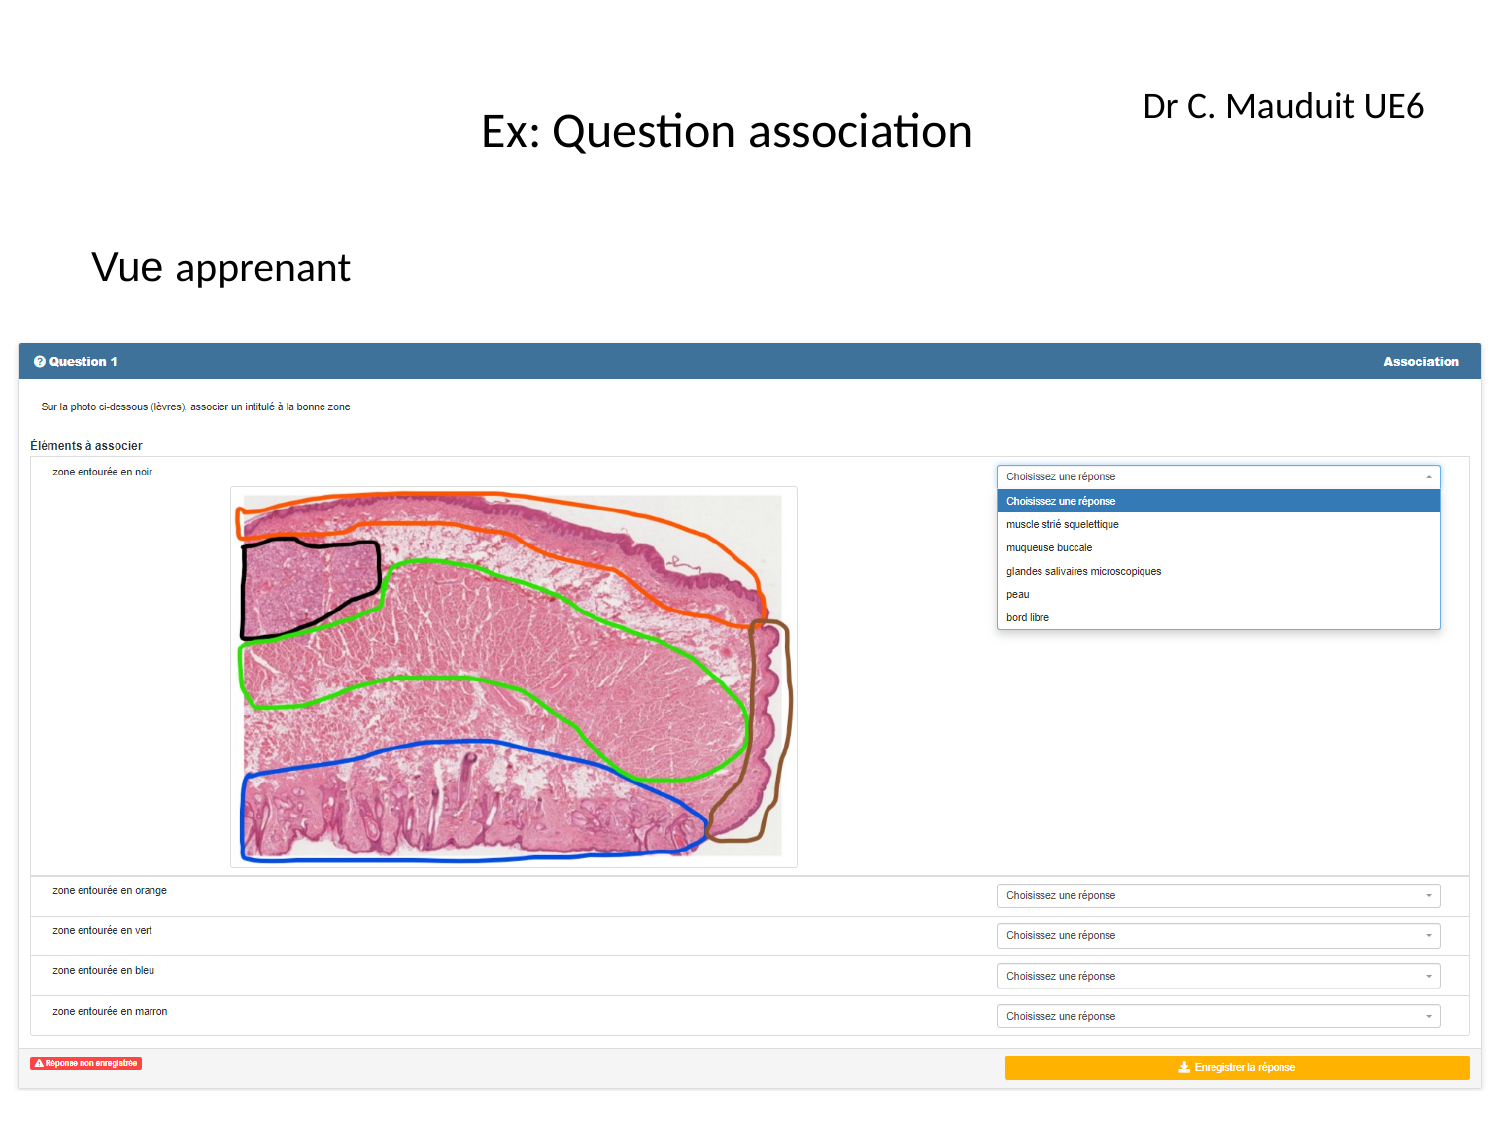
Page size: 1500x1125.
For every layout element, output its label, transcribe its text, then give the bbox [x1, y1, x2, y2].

title Ex: Question association [53, 34, 1404, 222]
picture [13, 337, 1487, 1092]
text_box Dr C. Mauduit UE6 [1128, 74, 1500, 134]
text_box Vue apprenant [76, 232, 367, 298]
